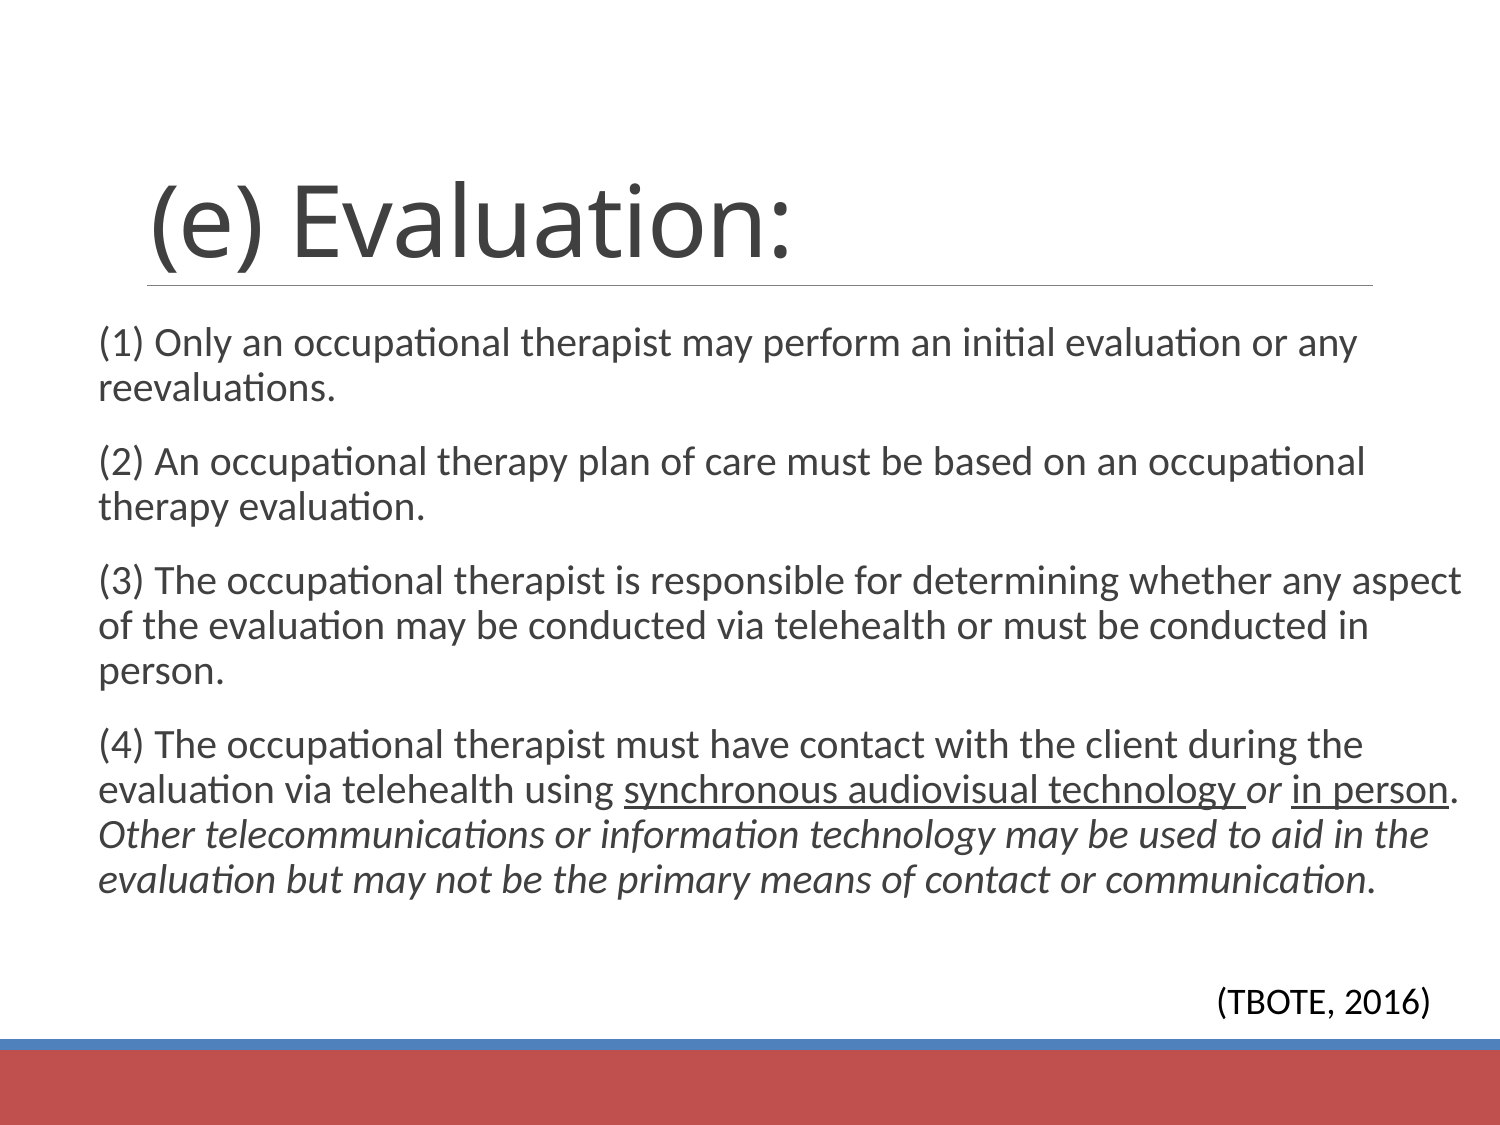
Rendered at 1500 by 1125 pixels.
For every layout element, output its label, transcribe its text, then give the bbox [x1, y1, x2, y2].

list (1) Only an occupational therapist may perform an initial evaluation or any reevaluations. (2) An occupational therapy plan of care must be based on an occupational therapy evaluation. (3) The occupational therapist is responsible for determining whether any aspect of the evaluation may be conducted via telehealth or must be conducted in person. (4) The occupational therapist must have contact with the client during the evaluation via telehealth using synchronous audiovisual technology or in person. Other telecommunications or information technology may be used to aid in the evaluation but may not be the primary means of contact or communication. [83, 312, 1496, 973]
title (e) Evaluation: [135, 47, 1373, 285]
text_box (TBOTE, 2016) [1201, 969, 1447, 1030]
